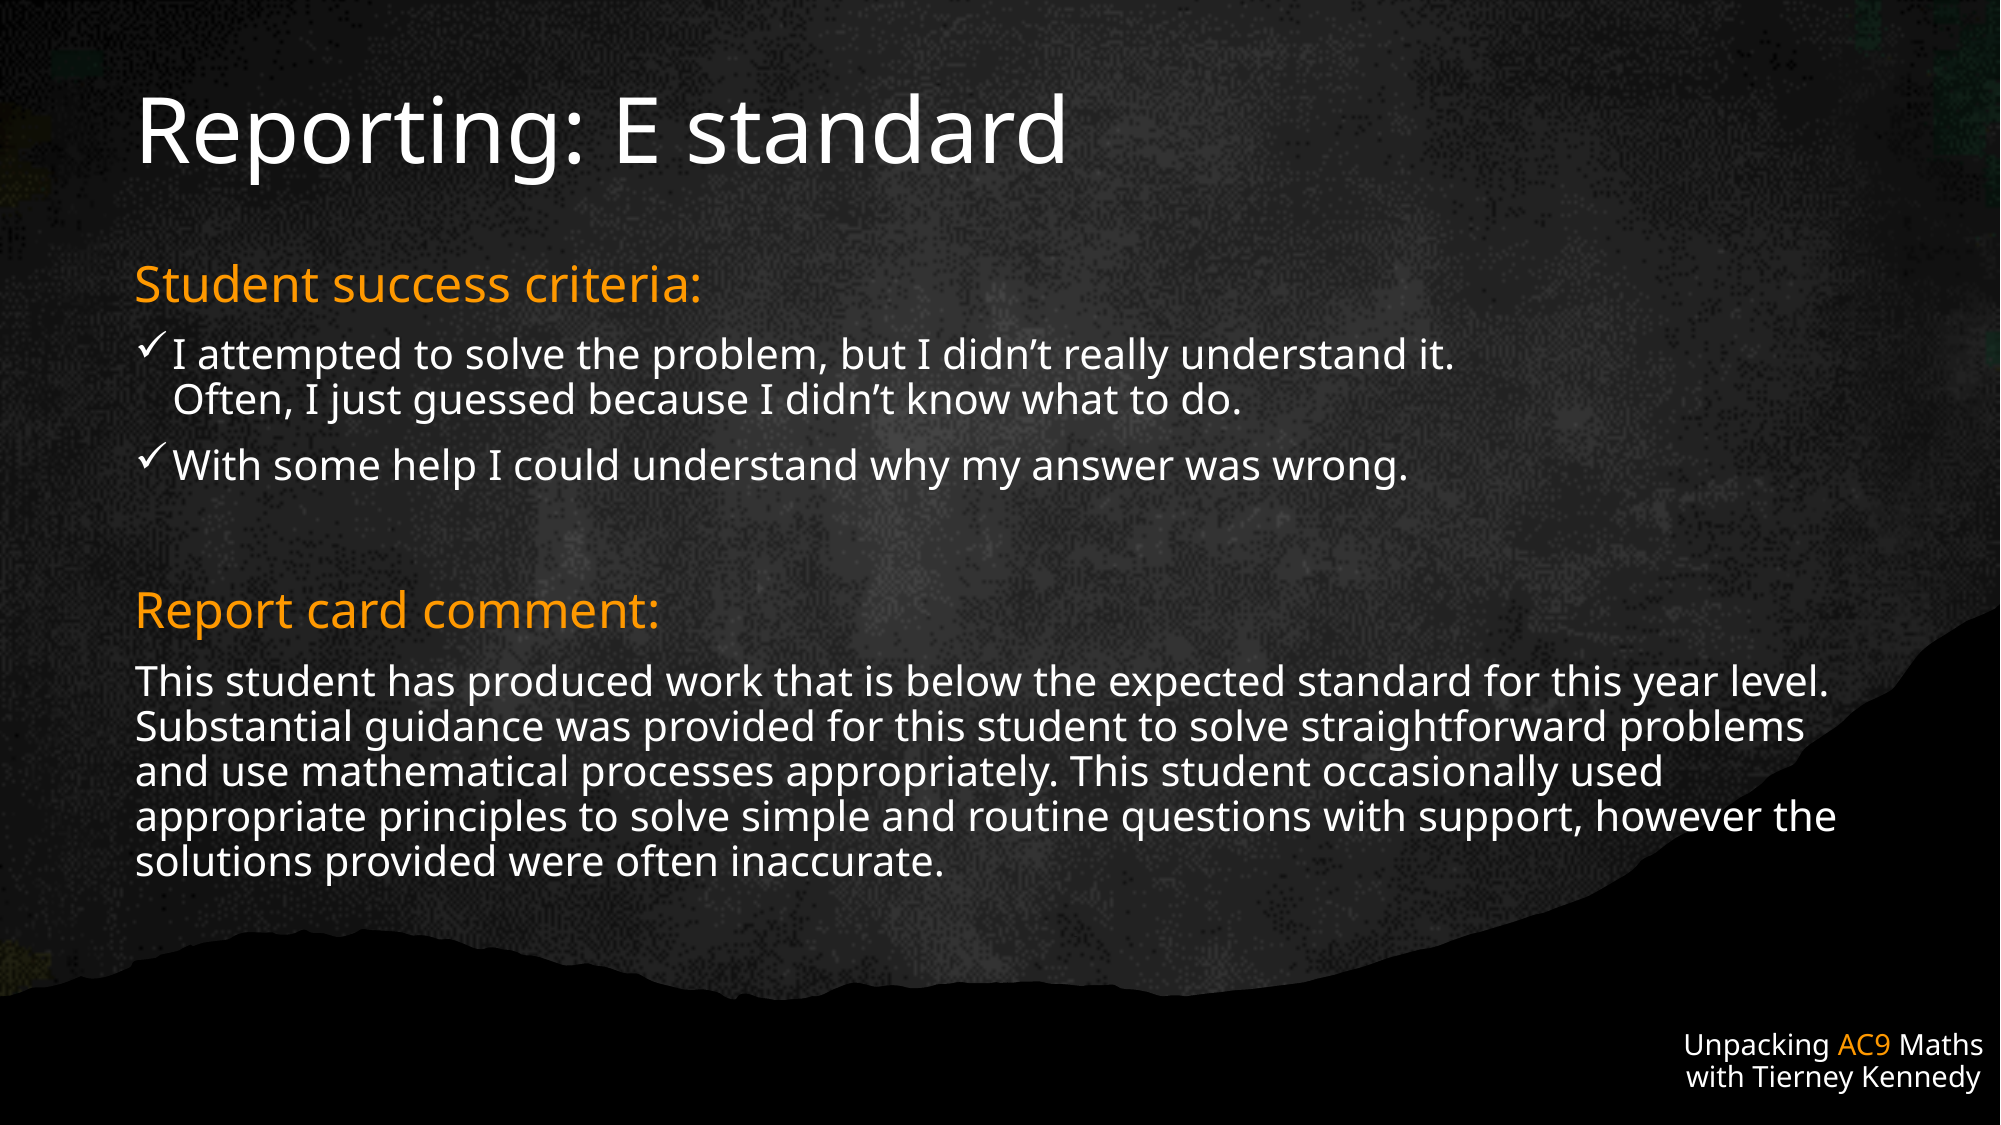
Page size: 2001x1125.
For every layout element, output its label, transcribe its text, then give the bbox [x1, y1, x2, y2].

text_box Unpacking AC9 Maths with Tierney Kennedy [1667, 1023, 2000, 1104]
picture [0, 0, 2000, 1000]
